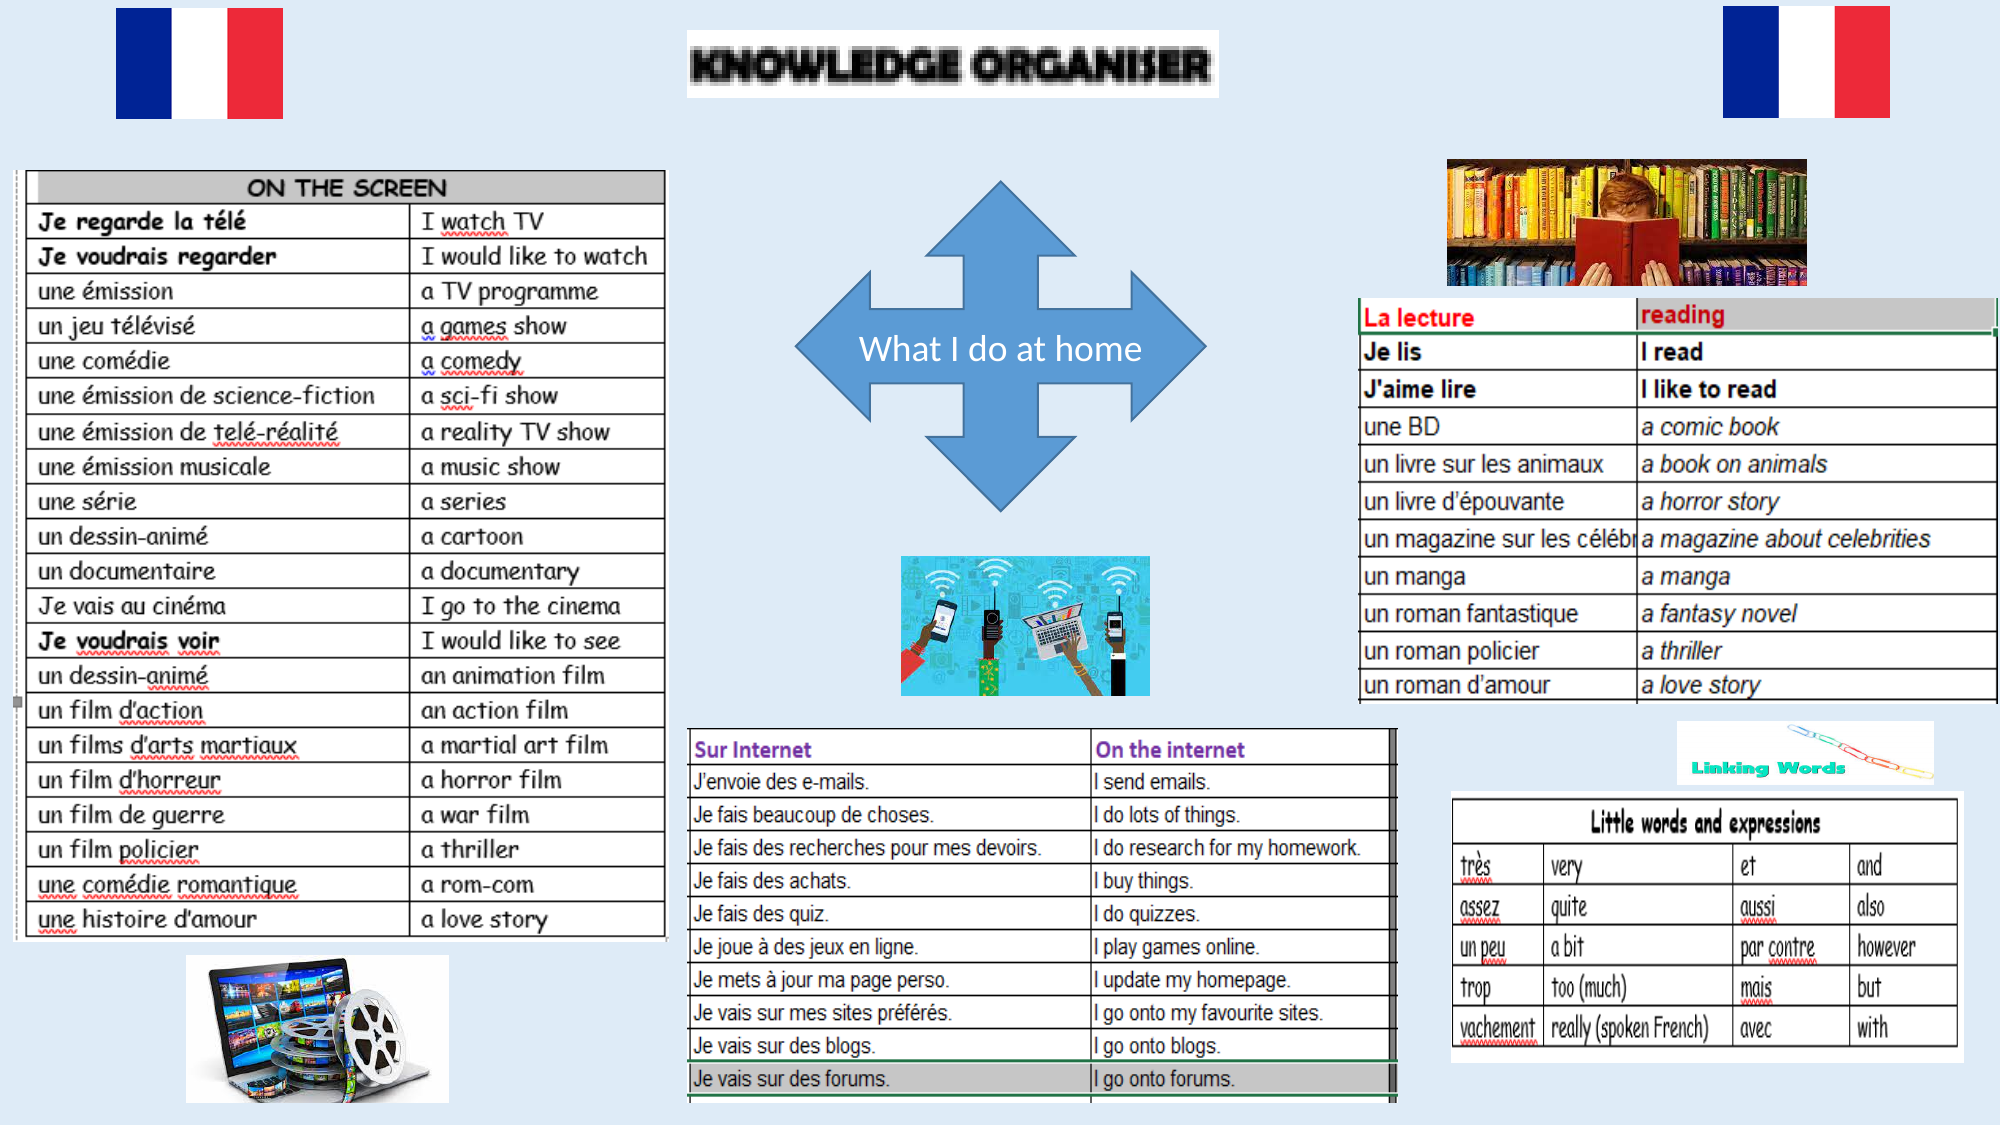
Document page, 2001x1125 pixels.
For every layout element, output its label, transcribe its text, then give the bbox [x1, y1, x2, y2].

picture [687, 30, 1219, 98]
picture [1451, 791, 1964, 1063]
picture [1677, 721, 1934, 785]
picture [1447, 159, 1807, 286]
picture [185, 955, 449, 1103]
picture [687, 728, 1398, 1103]
picture [1723, 6, 1890, 118]
picture [13, 170, 669, 942]
picture [115, 8, 283, 119]
picture [901, 556, 1150, 696]
text_box What I do at home [794, 180, 1208, 513]
picture [1358, 298, 1998, 704]
